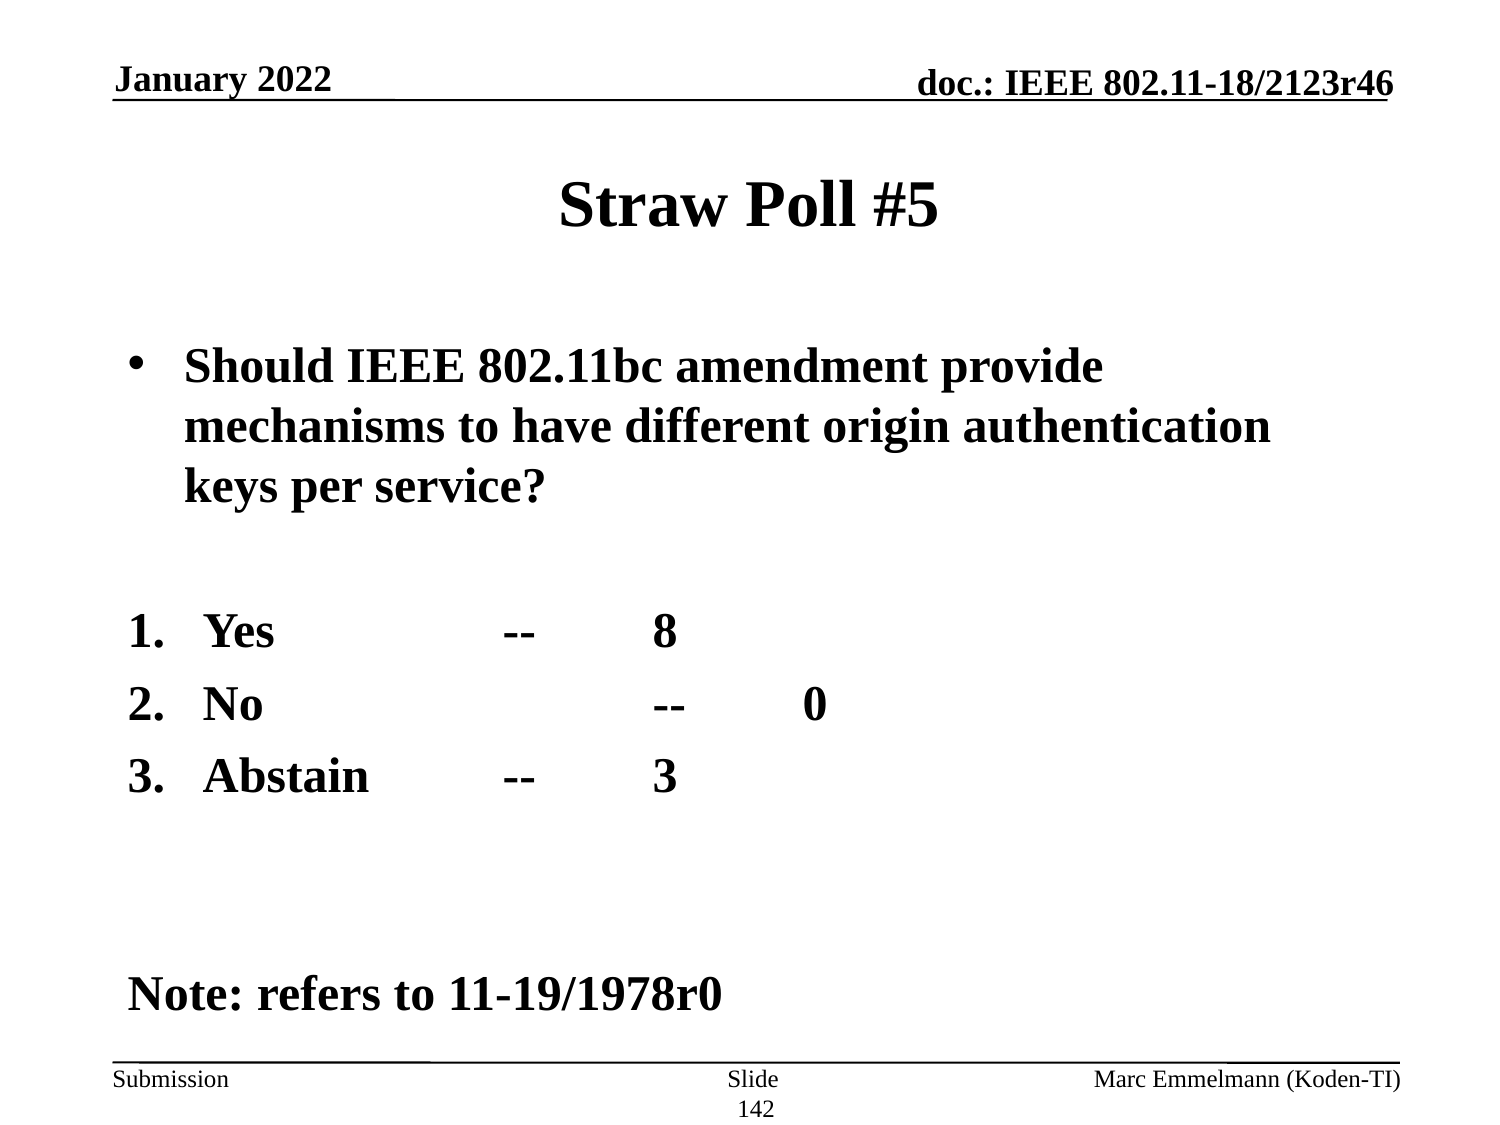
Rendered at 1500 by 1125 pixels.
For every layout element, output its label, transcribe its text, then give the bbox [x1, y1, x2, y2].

slide_number Slide 142 [712, 1061, 800, 1123]
footer Marc Emmelmann (Koden-TI) [878, 1061, 1402, 1093]
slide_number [114, 54, 423, 100]
list Should IEEE 802.11bc amendment provide mechanisms to have different origin authentication keys per service? Yes -- 8 No -- 0 Abstain -- 3 Note: refers to 11-19/1978r0 [112, 324, 1388, 1000]
title Straw Poll #5 [112, 112, 1388, 288]
